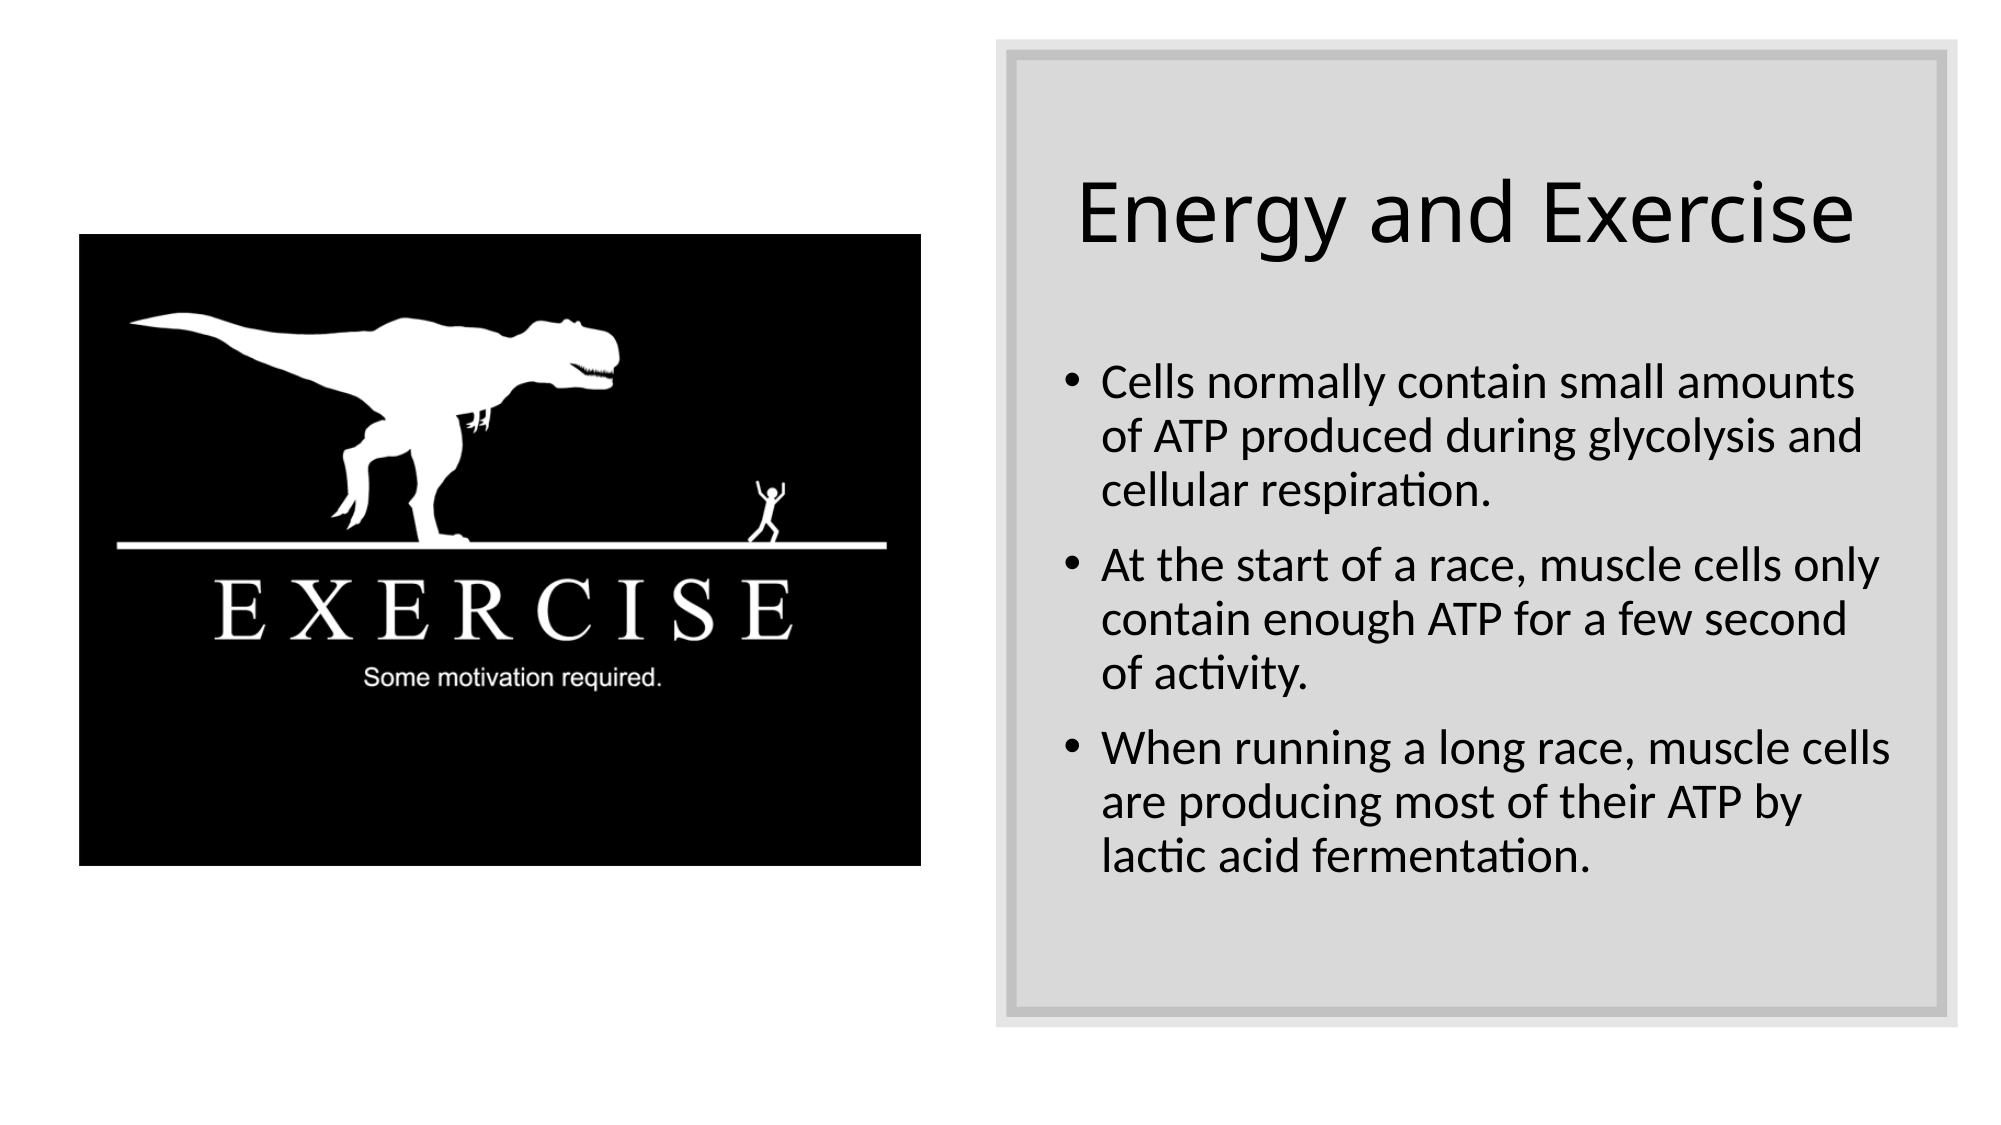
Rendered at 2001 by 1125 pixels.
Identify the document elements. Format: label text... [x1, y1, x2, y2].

text_box [1005, 49, 1948, 1018]
title Energy and Exercise [1048, 105, 1906, 326]
picture [79, 234, 921, 866]
list Cells normally contain small amounts of ATP produced during glycolysis and cellular respiration. At the start of a race, muscle cells only contain enough ATP for a few second of activity. When running a long race, muscle cells are producing most of their ATP by lactic acid fermentation. [1048, 348, 1908, 967]
